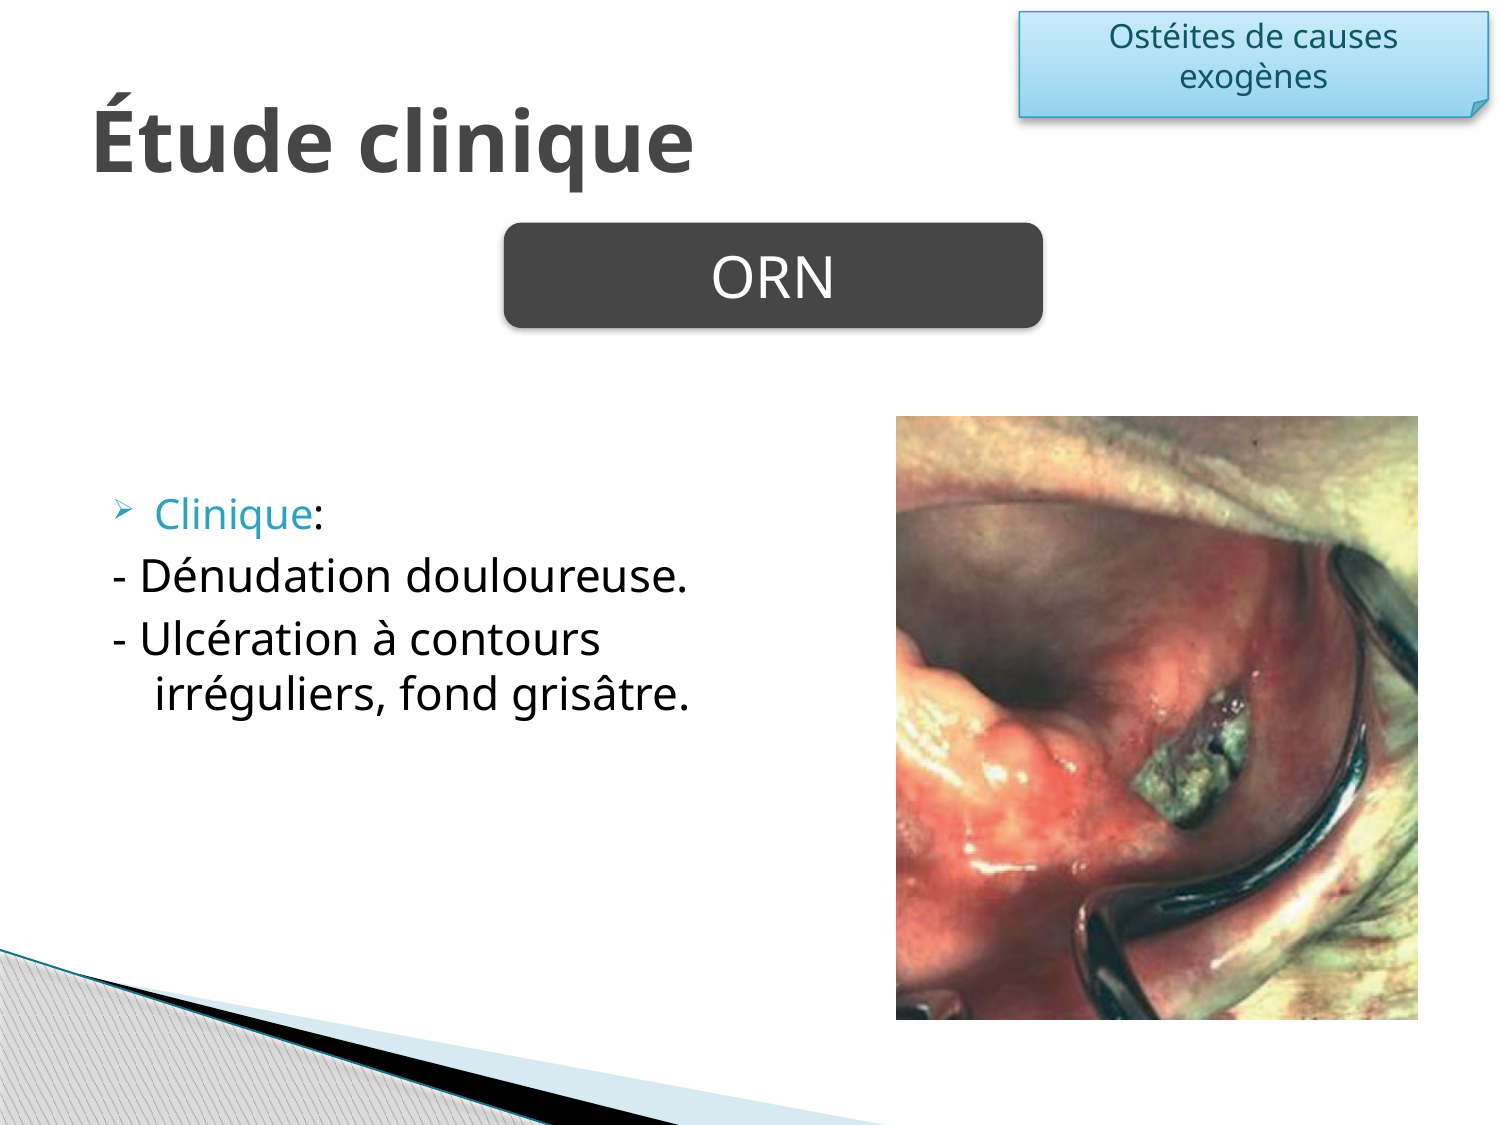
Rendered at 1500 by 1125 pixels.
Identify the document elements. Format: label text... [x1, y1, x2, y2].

text_box ORN [503, 221, 1044, 329]
picture [895, 416, 1419, 1020]
text_box Ostéites de causes exogènes [1018, 10, 1490, 118]
title Étude clinique [75, 45, 1425, 233]
list Clinique: - Dénudation douloureuse. - Ulcération à contours irréguliers, fond grisâtre. [79, 480, 762, 832]
